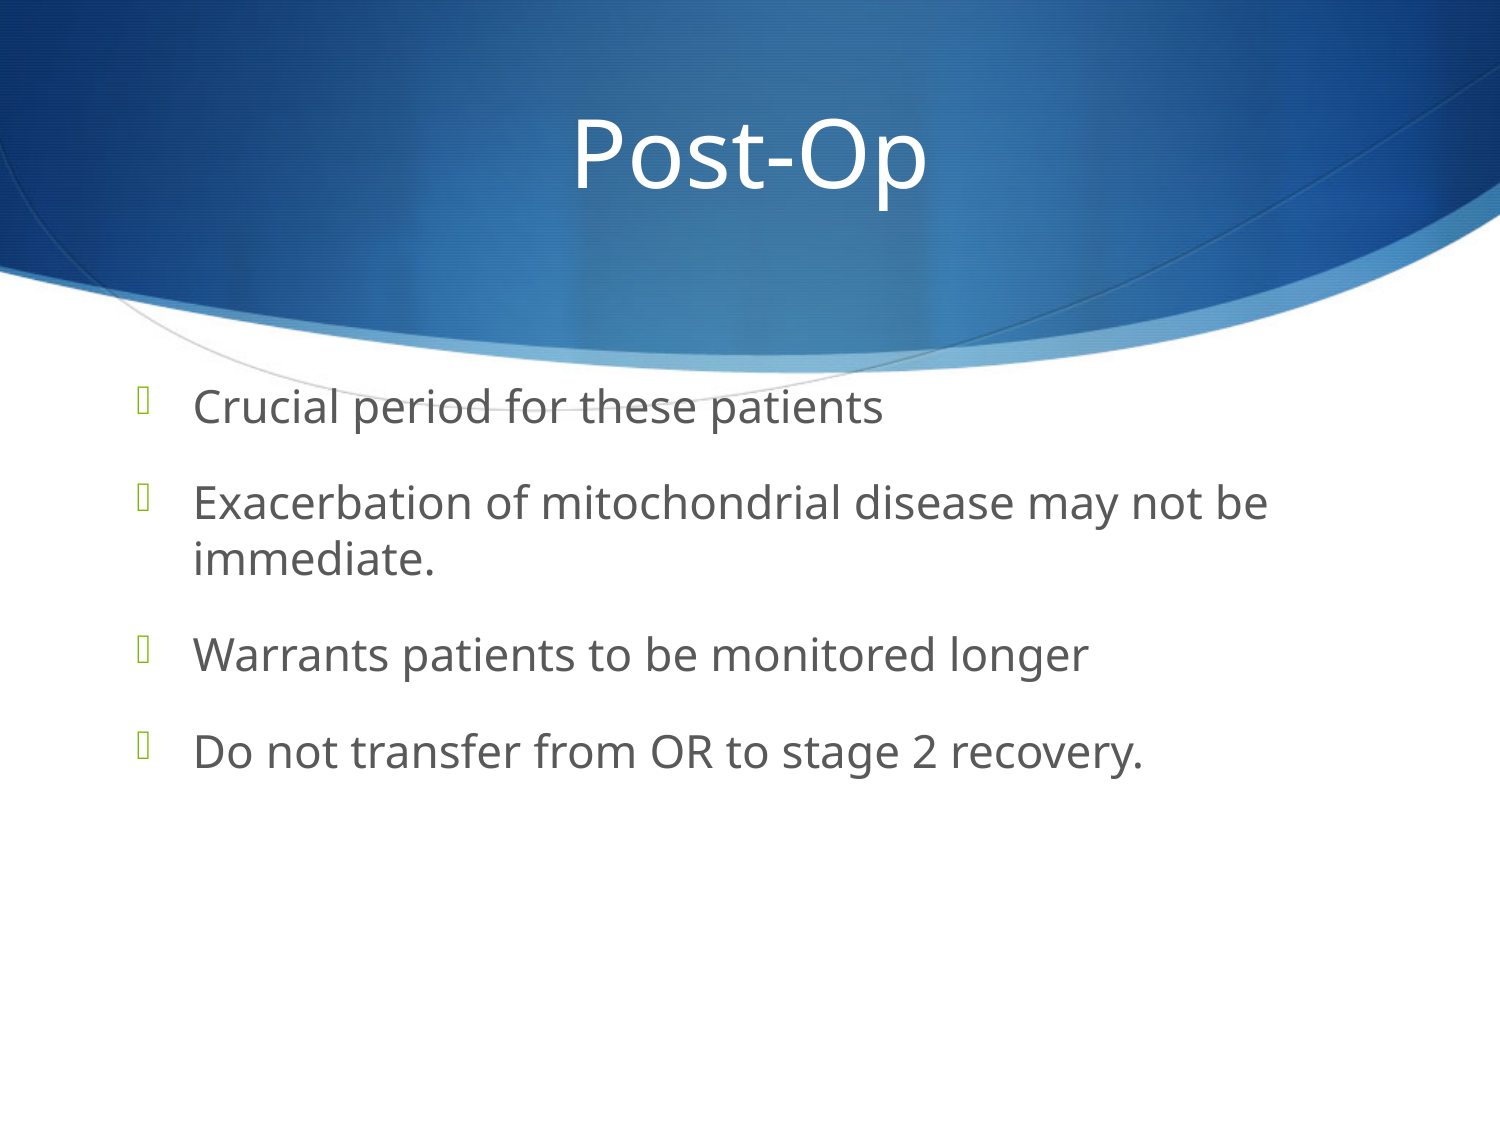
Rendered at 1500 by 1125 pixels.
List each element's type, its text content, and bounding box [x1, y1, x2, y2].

list Crucial period for these patients Exacerbation of mitochondrial disease may not be immediate. Warrants patients to be monitored longer Do not transfer from OR to stage 2 recovery. [121, 370, 1379, 991]
title Post-Op [75, 56, 1425, 245]
picture [0, 0, 1500, 1125]
